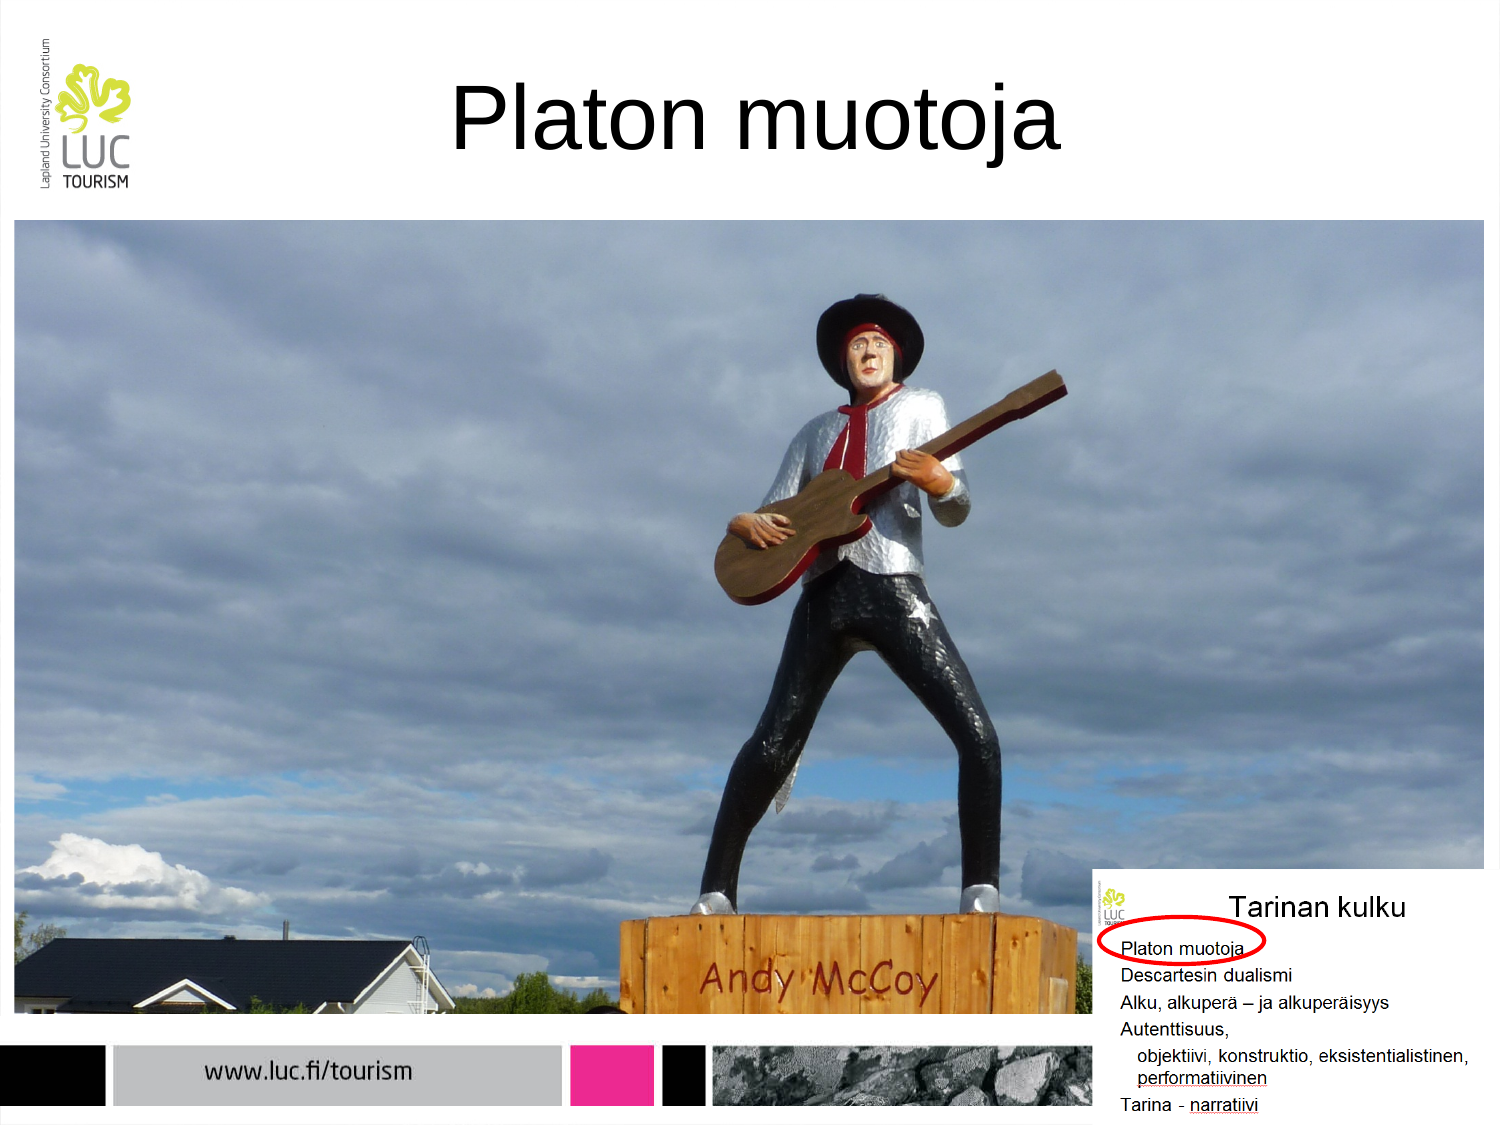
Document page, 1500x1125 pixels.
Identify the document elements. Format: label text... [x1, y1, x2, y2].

title Platon muotoja [41, 42, 1471, 183]
picture [0, 0, 1500, 1125]
